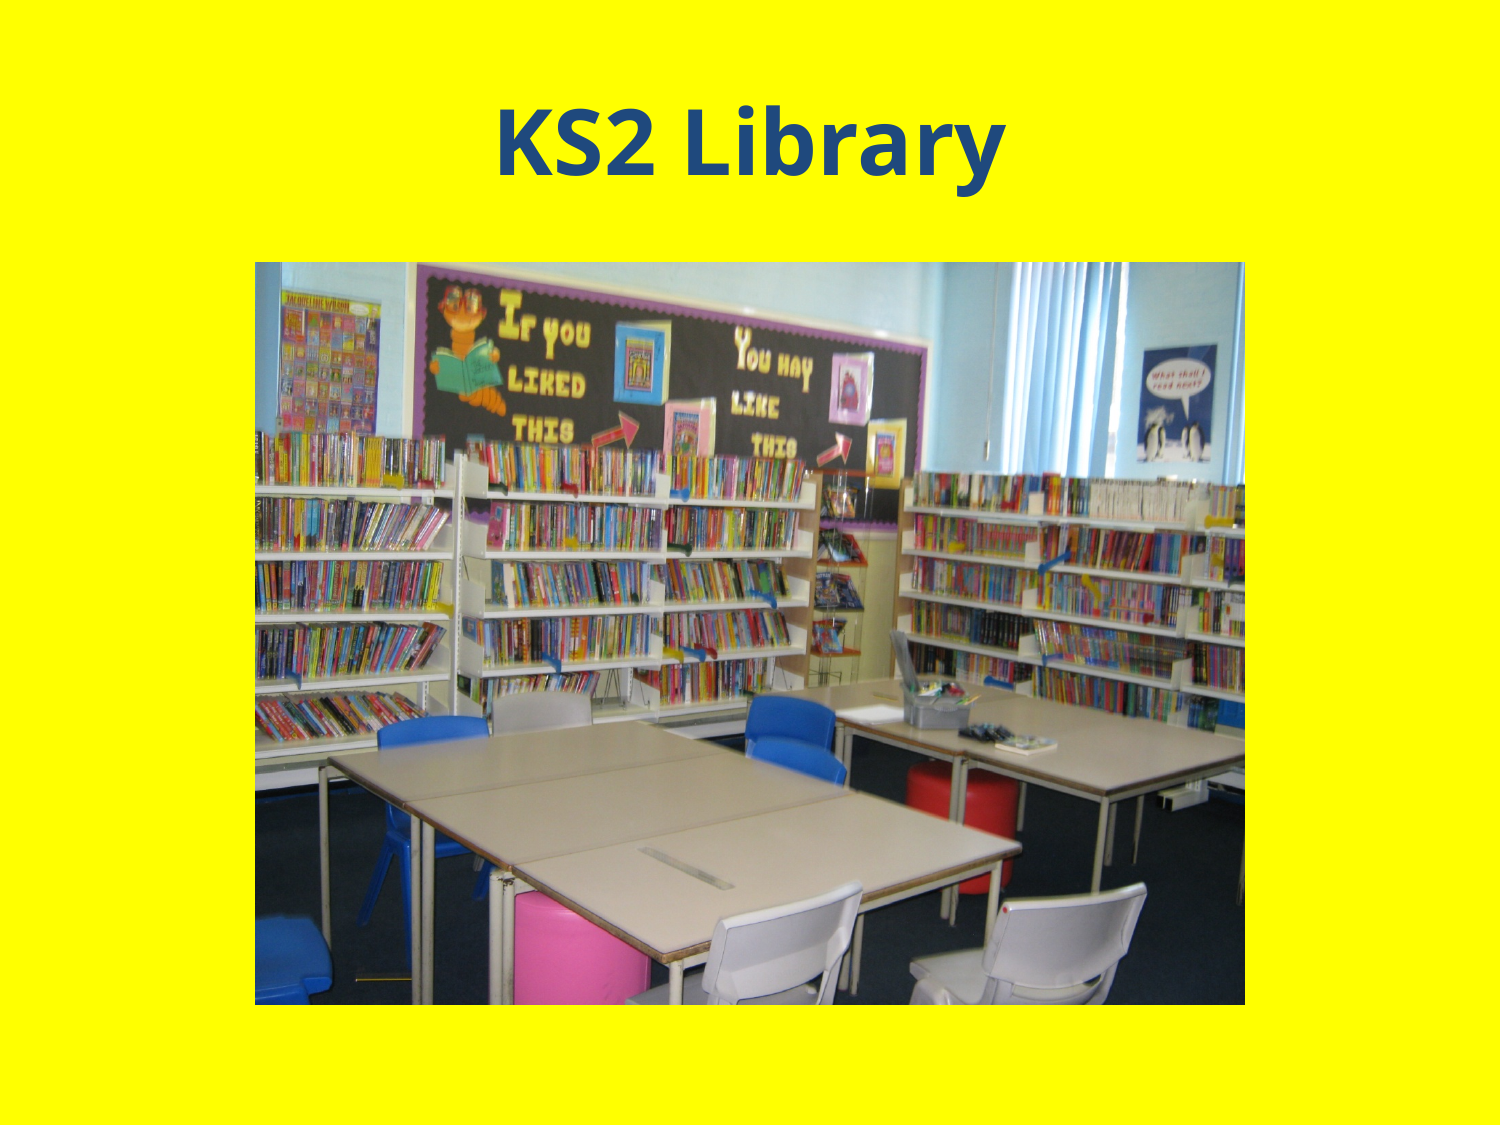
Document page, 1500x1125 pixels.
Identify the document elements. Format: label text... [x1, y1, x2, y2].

title KS2 Library [75, 45, 1425, 233]
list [254, 262, 1246, 1006]
